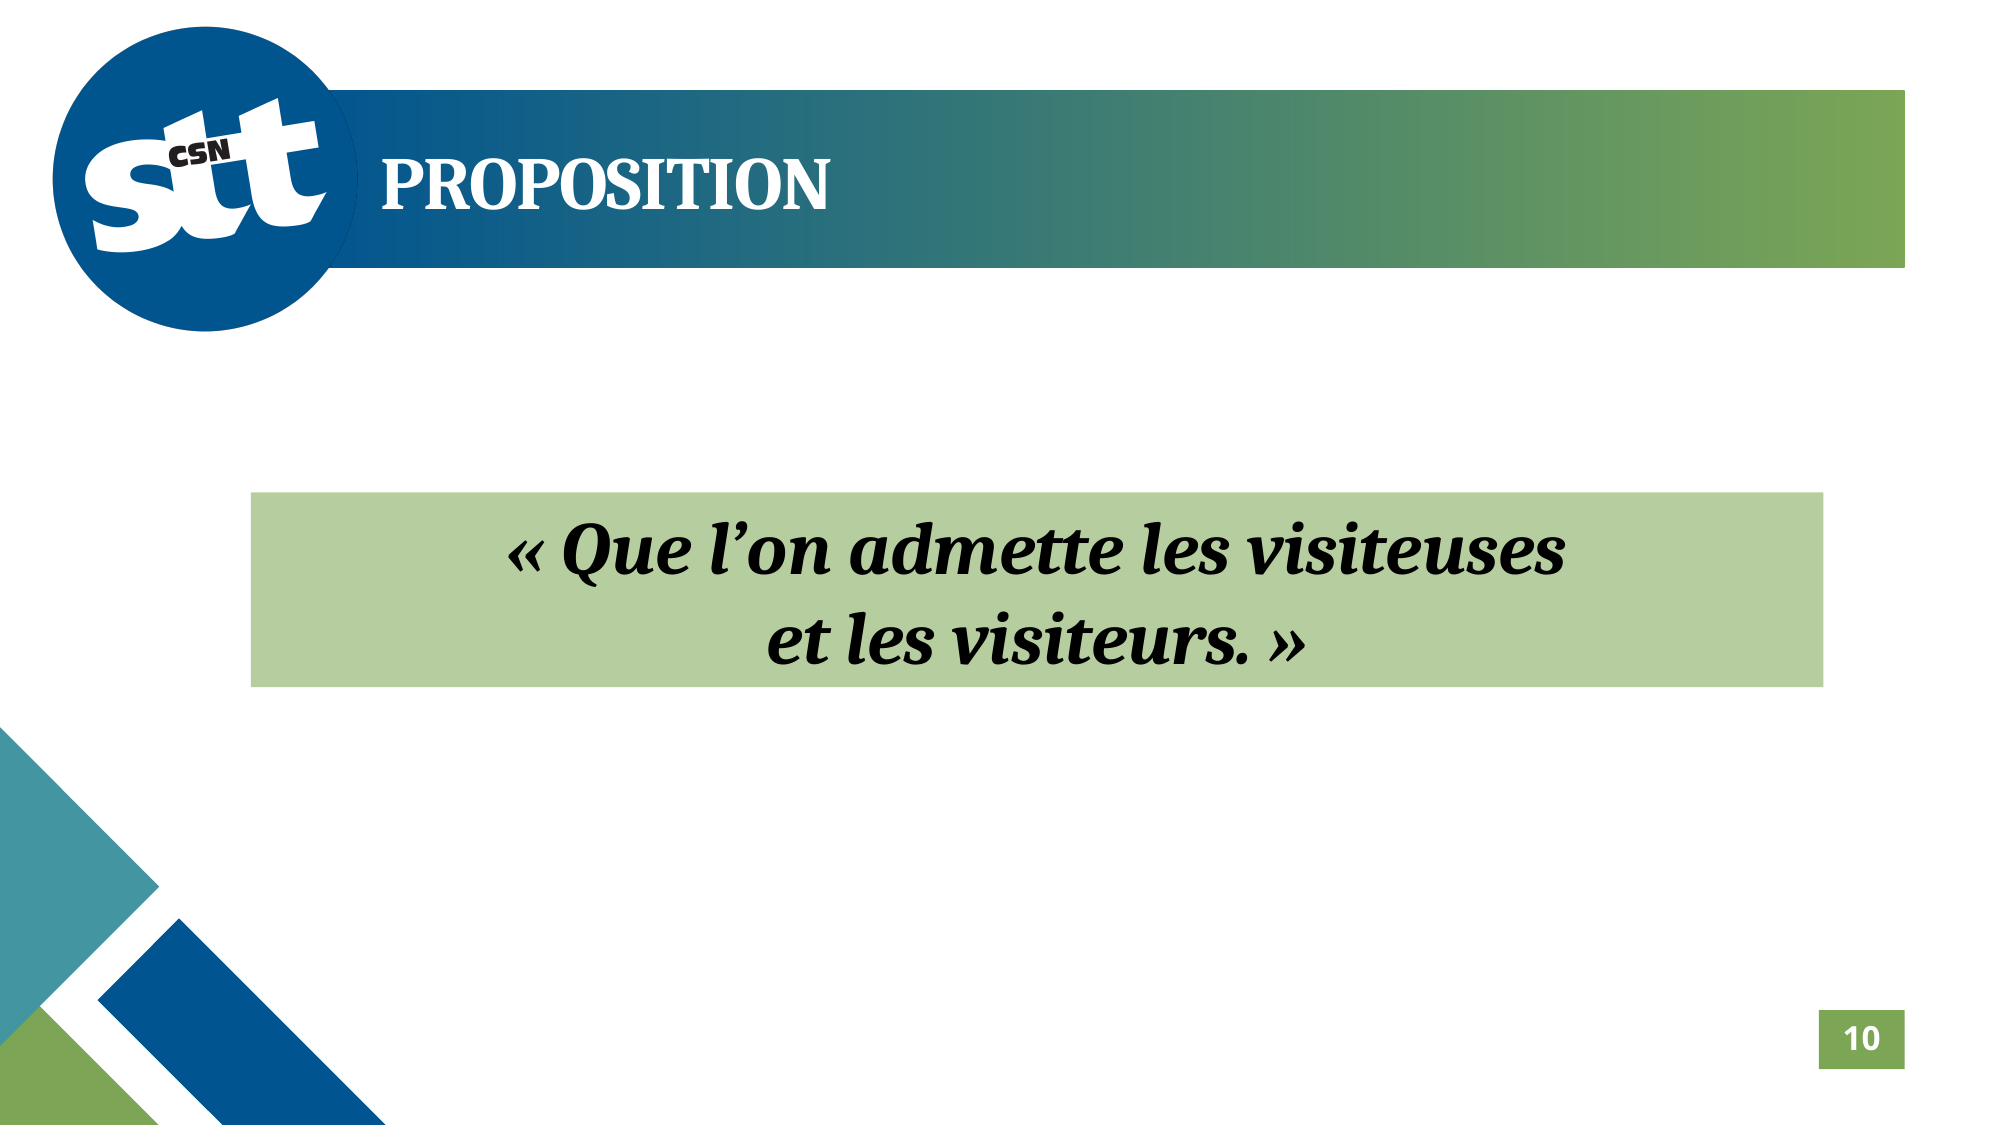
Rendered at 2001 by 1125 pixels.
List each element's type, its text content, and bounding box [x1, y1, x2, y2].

picture [50, 24, 360, 334]
text_box « Que l’on admette les visiteuses et les visiteurs. » [250, 492, 1824, 688]
slide_number 10 [1818, 1010, 1905, 1070]
text_box PROPOSITION [365, 127, 1709, 232]
